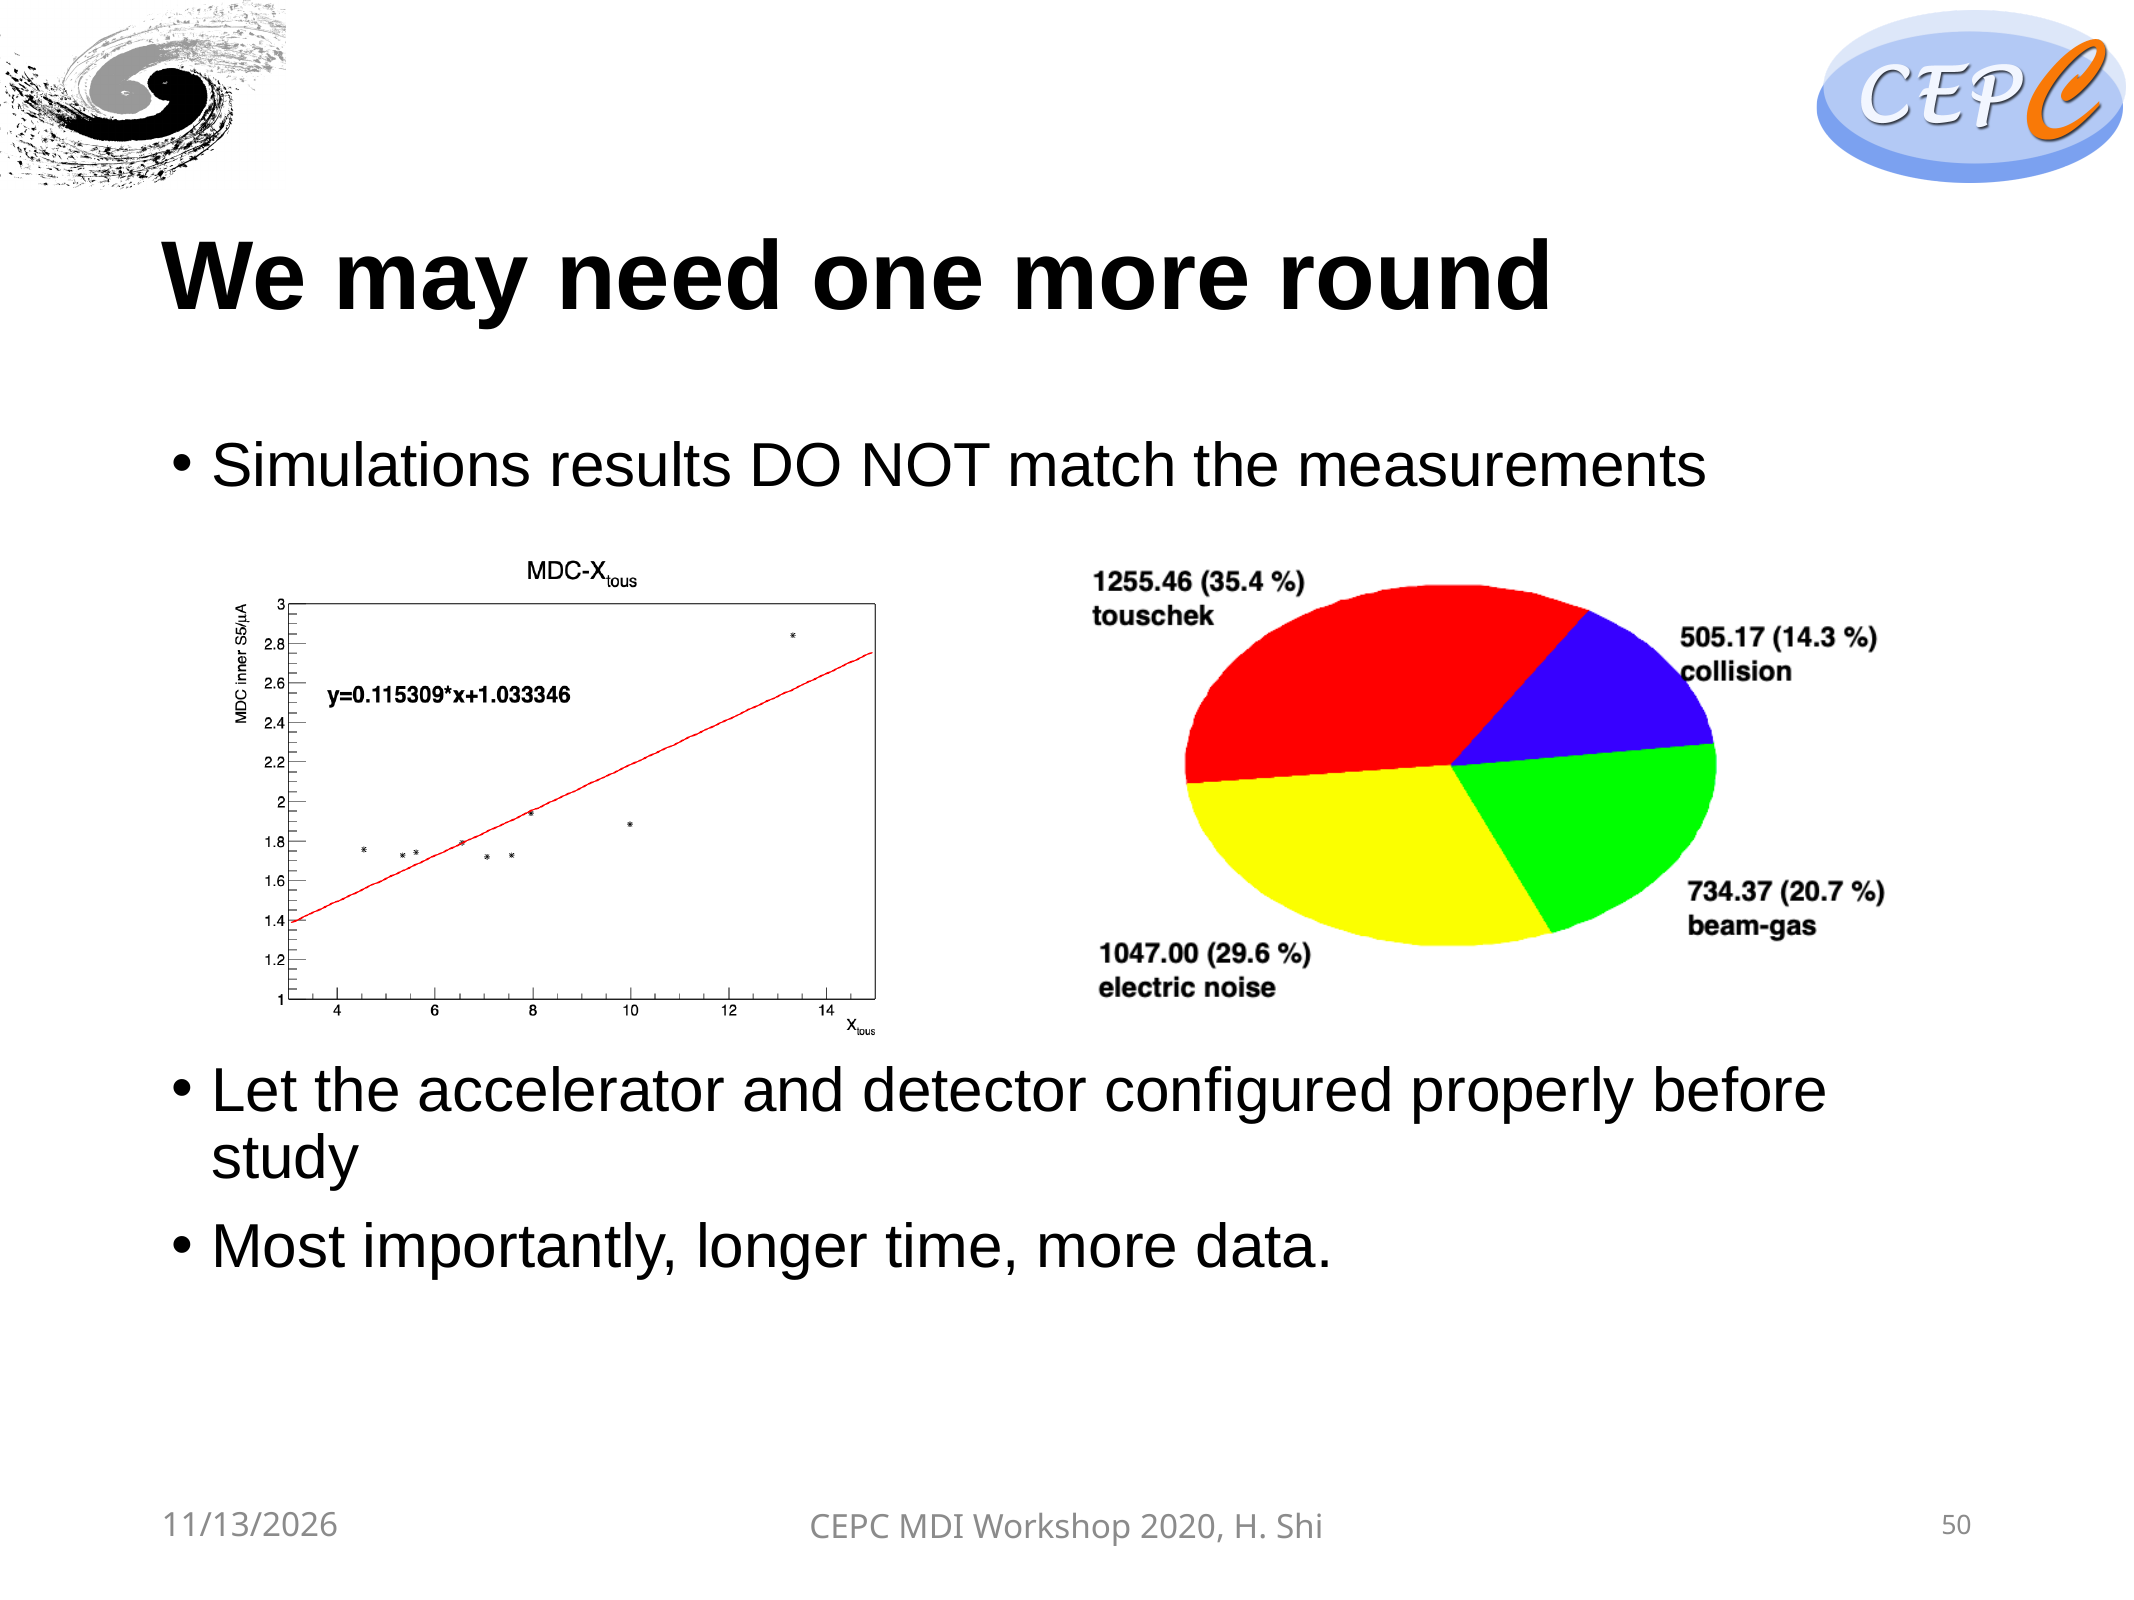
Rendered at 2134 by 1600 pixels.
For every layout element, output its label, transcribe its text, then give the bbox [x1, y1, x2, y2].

picture [1809, 0, 2133, 190]
picture [0, 0, 286, 190]
slide_number 50 [1506, 1482, 1987, 1569]
footer CEPC MDI Workshop 2020, H. Shi [706, 1482, 1427, 1569]
list Simulations results DO NOT match the measurements Let the accelerator and detector configured properly before study Most importantly, longer time, more data. [156, 425, 1978, 1457]
picture [1066, 548, 1890, 1021]
title We may need one more round [146, 161, 1987, 395]
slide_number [146, 1482, 627, 1569]
picture [230, 559, 885, 1041]
